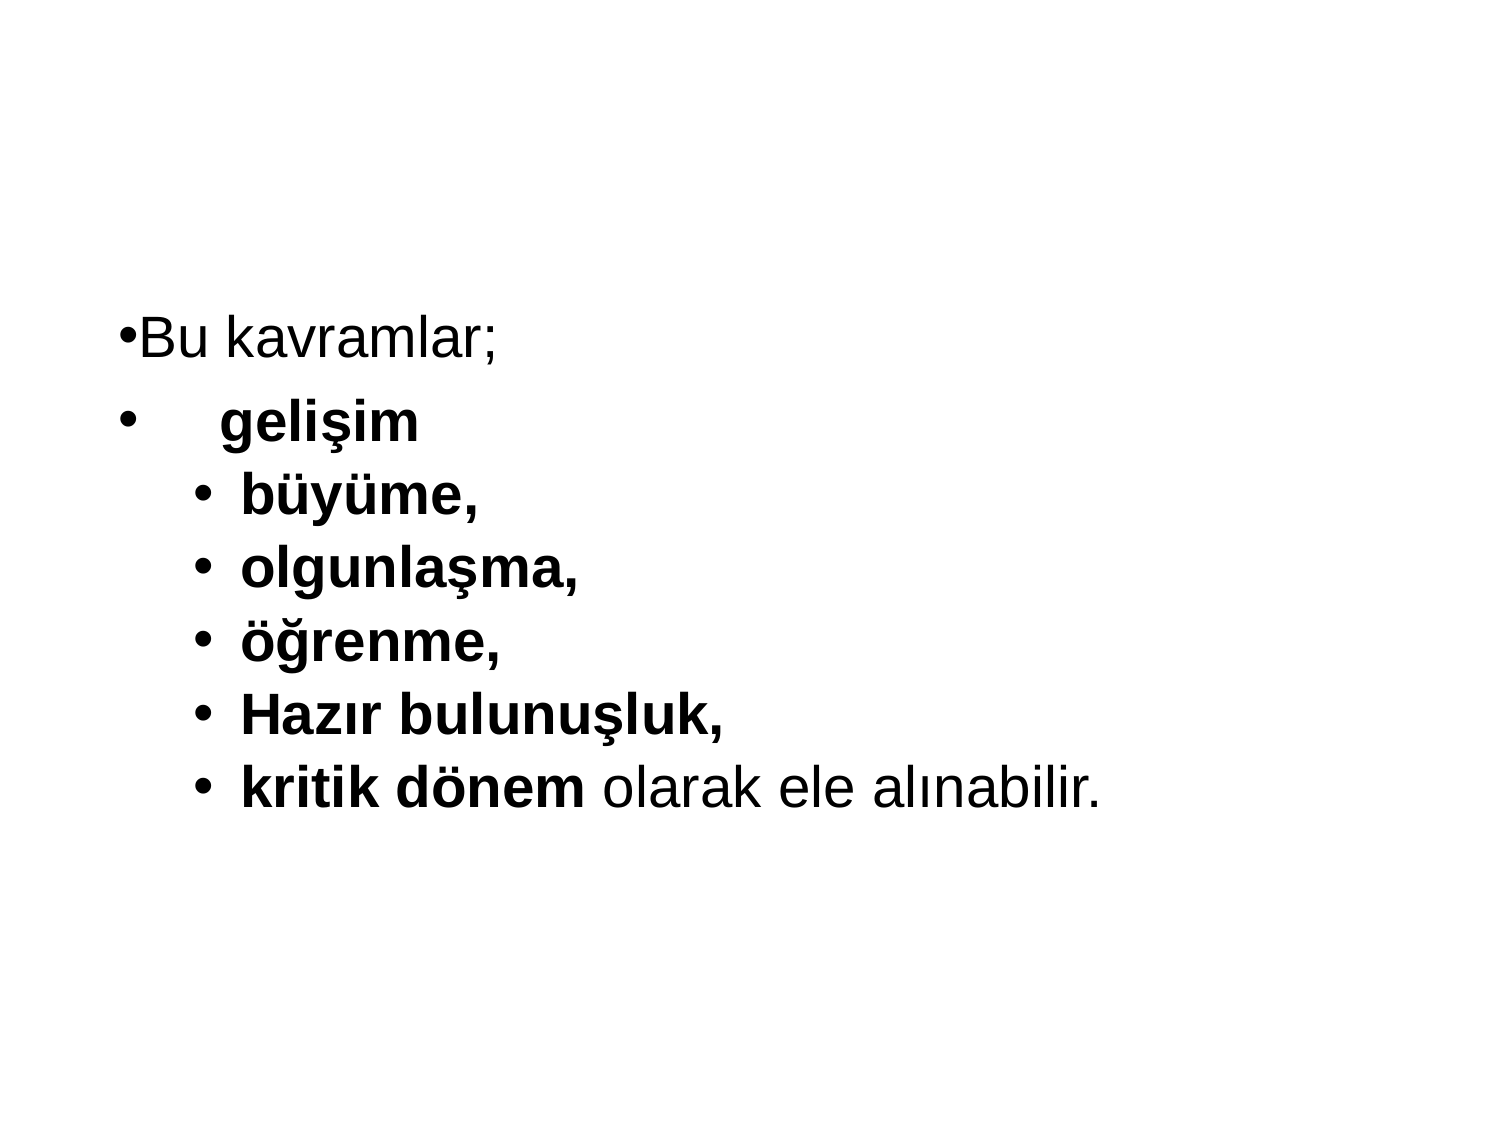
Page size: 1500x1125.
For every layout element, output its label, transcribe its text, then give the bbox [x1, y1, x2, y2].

list Bu kavramlar; gelişim büyüme, olgunlaşma, öğrenme, Hazır bulunuşluk, kritik dönem olarak ele alınabilir. [103, 299, 1397, 1014]
